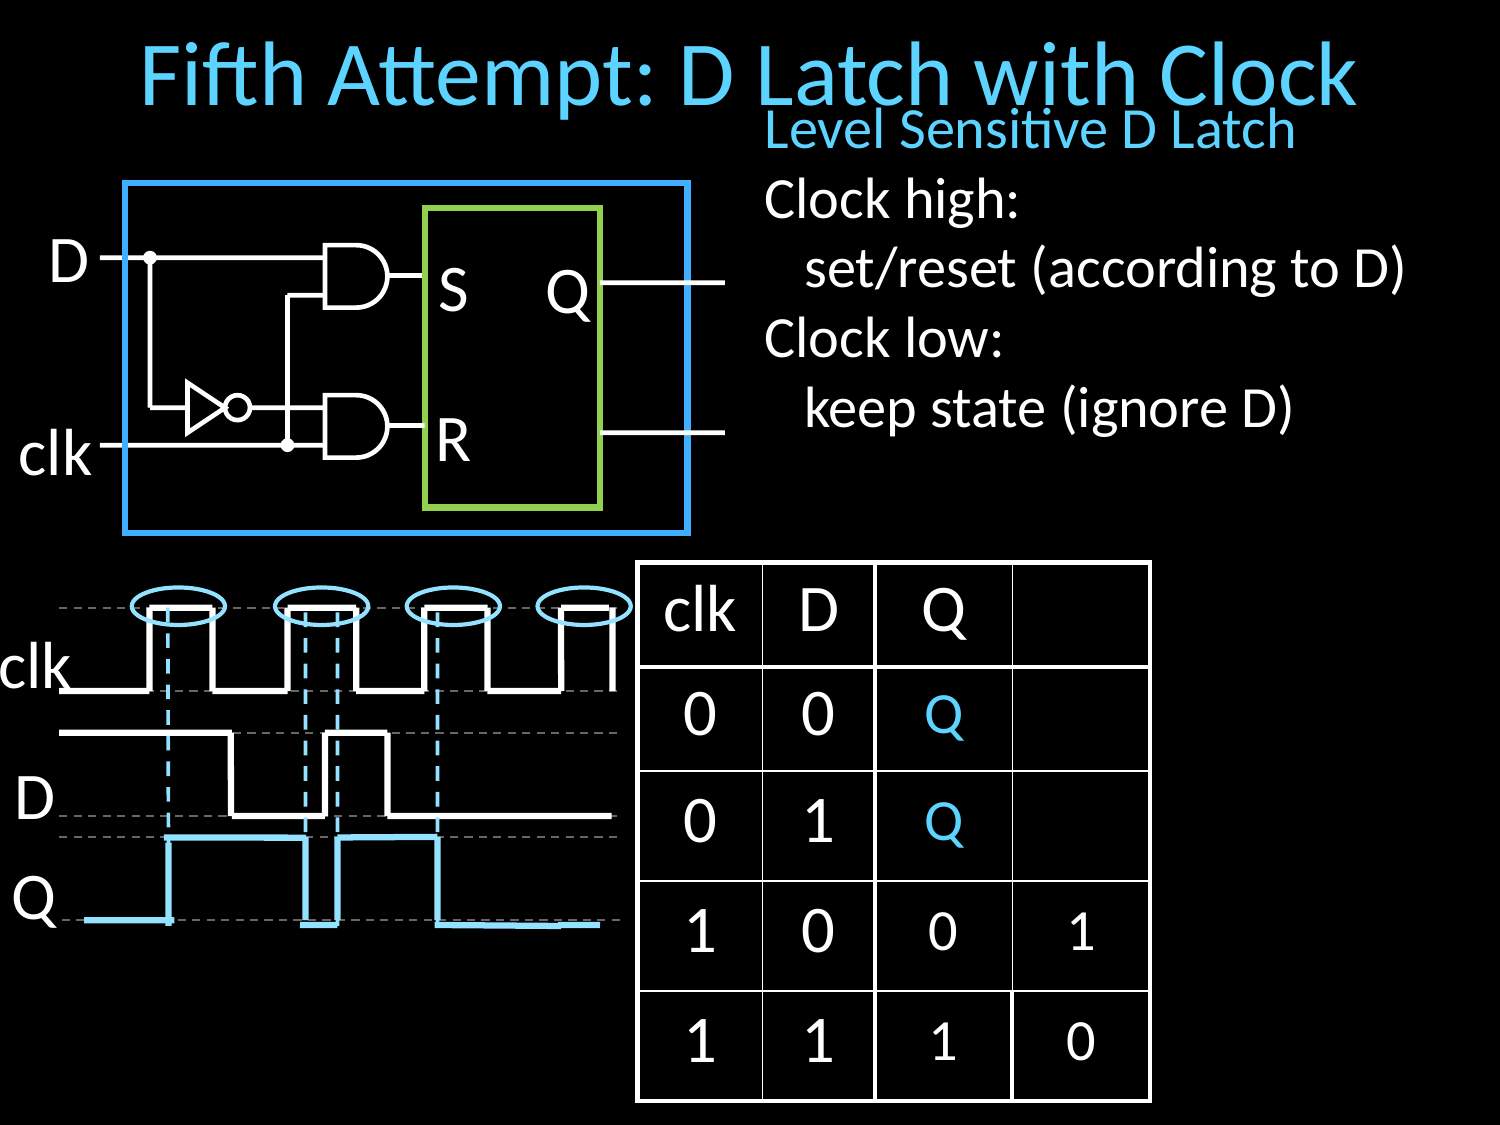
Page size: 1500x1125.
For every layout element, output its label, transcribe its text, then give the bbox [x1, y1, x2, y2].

text_box [279, 617, 364, 628]
text_box clk [12, 389, 99, 471]
text_box D [0, 732, 71, 832]
text_box [535, 585, 633, 628]
text_box Level Sensitive D Latch Clock high: set/reset (according to D) Clock low: keep state (ignore D) [750, 95, 1463, 646]
text_box [187, 382, 226, 433]
text_box Q [535, 226, 600, 308]
text_box D [38, 195, 100, 277]
text_box [404, 585, 503, 607]
text_box clk [0, 601, 88, 709]
title Fifth Attempt: D Latch with Clock [37, 24, 1463, 113]
text_box Q [0, 832, 72, 941]
text_box [225, 395, 250, 421]
text_box [125, 182, 688, 533]
text_box [411, 617, 496, 628]
text_box [136, 617, 221, 628]
text_box [129, 585, 228, 607]
text_box [272, 585, 371, 607]
